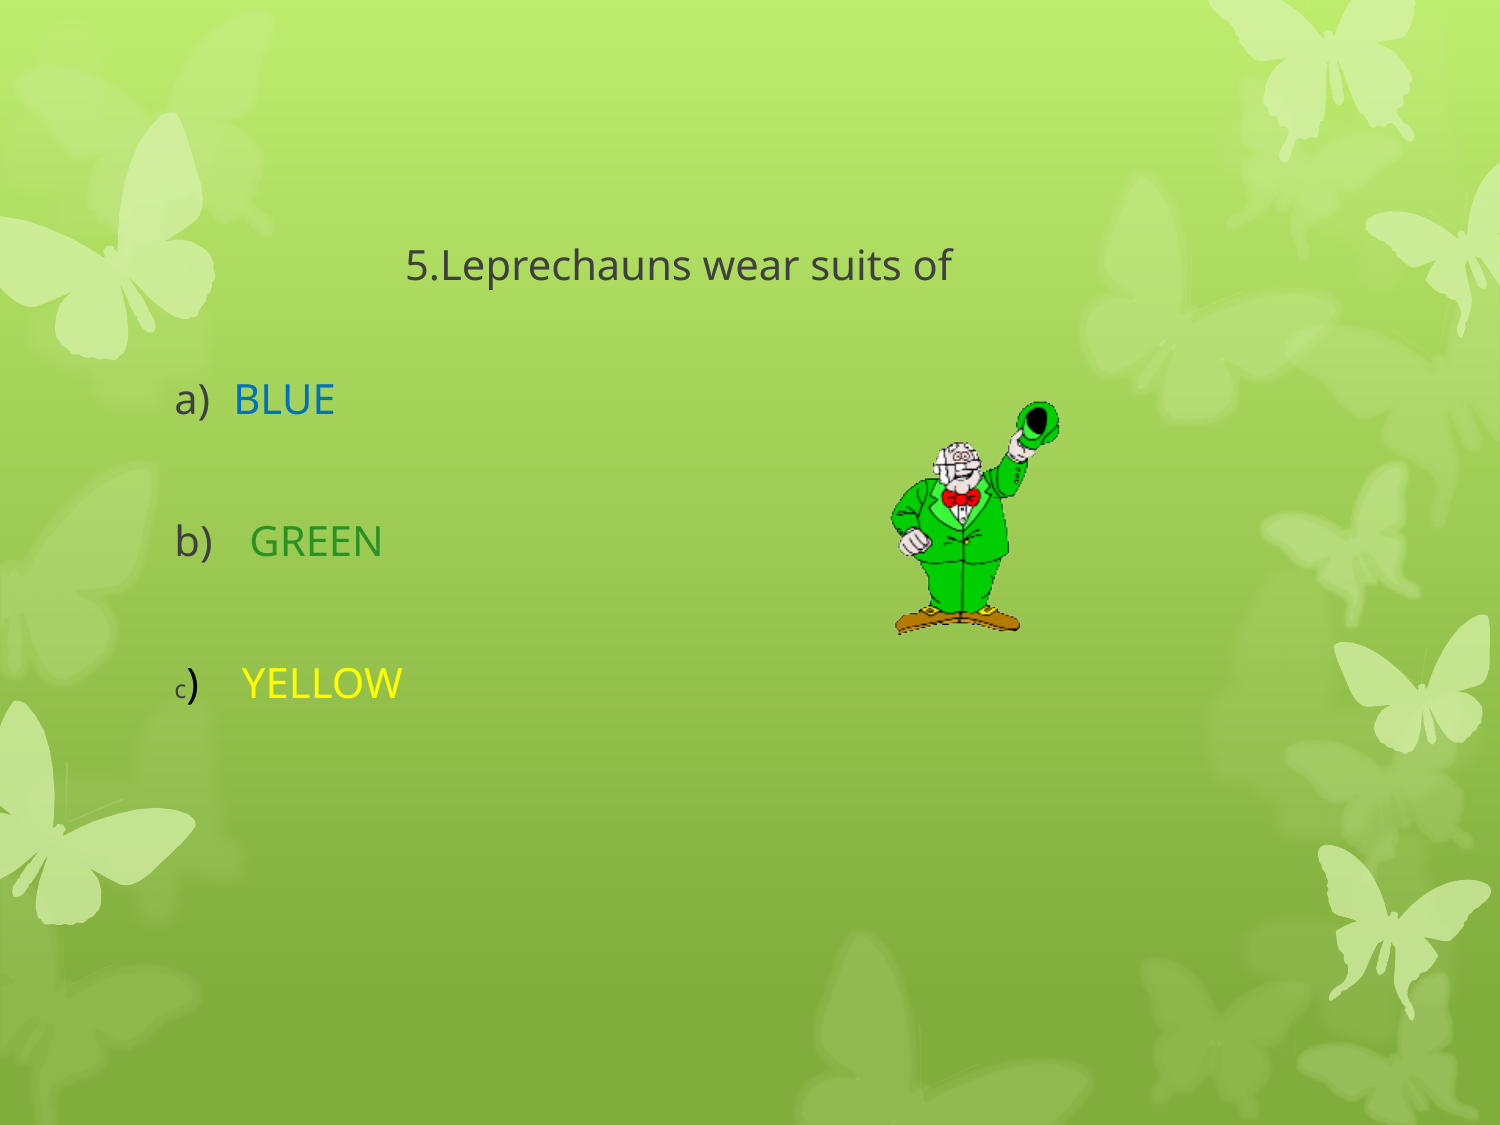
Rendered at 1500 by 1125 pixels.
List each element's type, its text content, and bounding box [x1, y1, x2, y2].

list BLUE GREEN c) YELLOW [159, 267, 596, 961]
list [866, 399, 1100, 636]
title 5.Leprechauns wear suits of [159, 101, 1199, 297]
